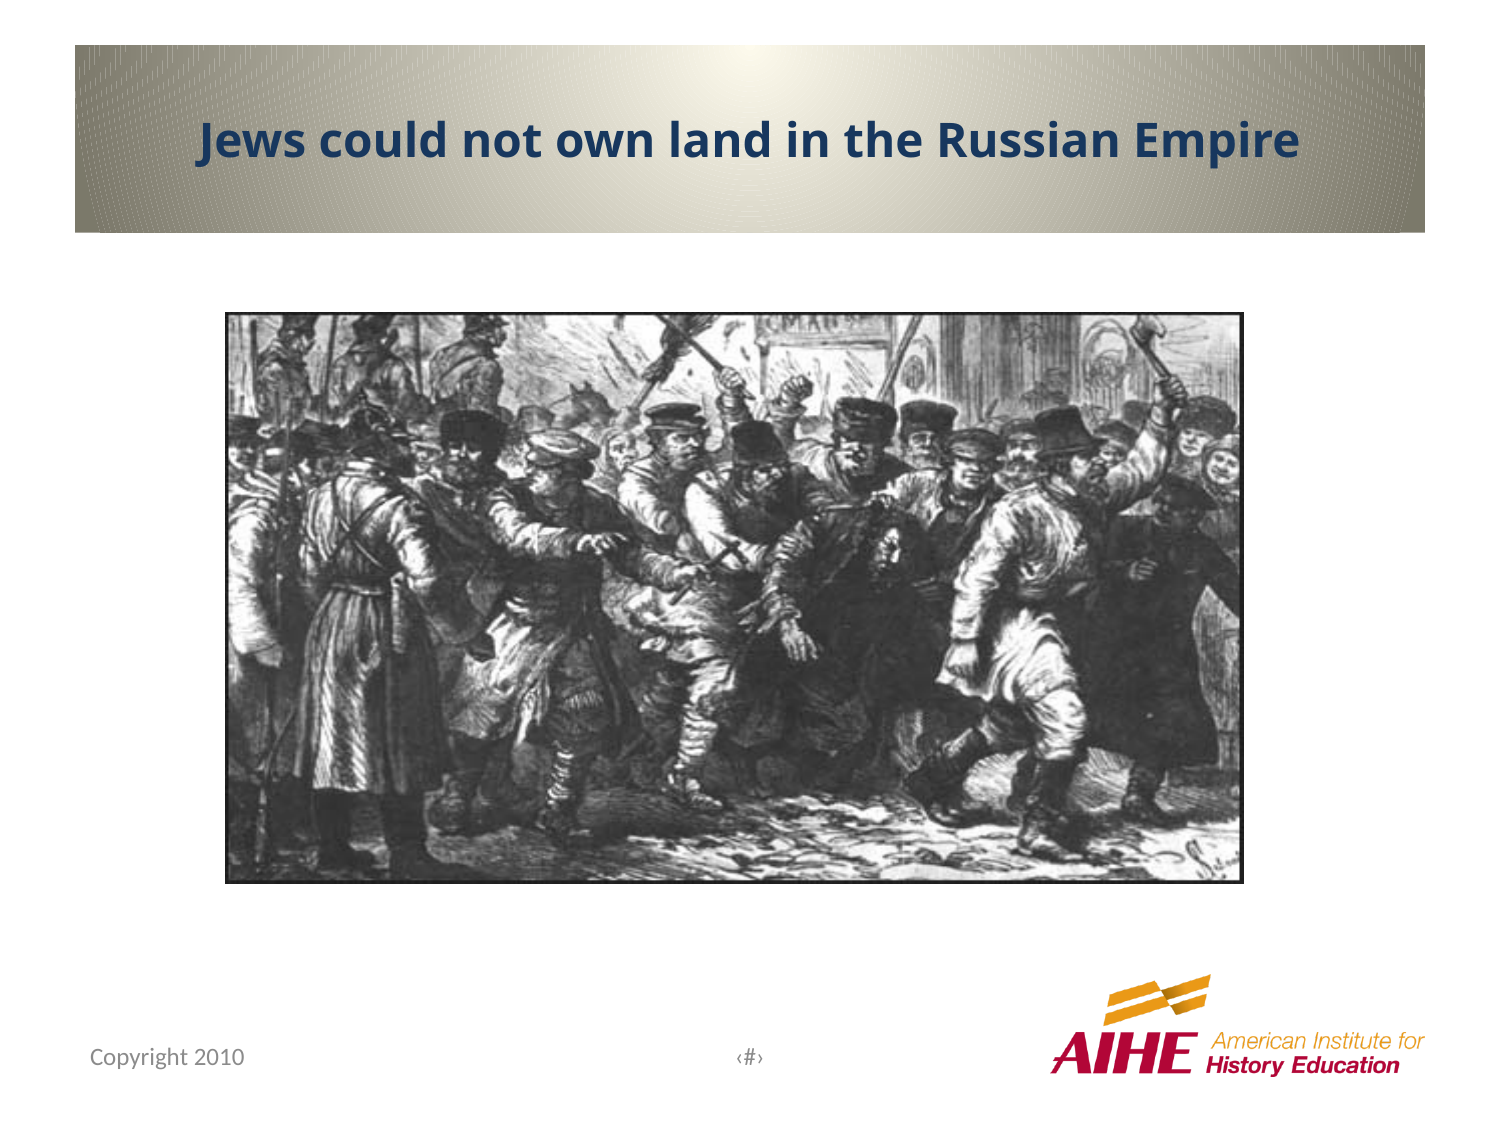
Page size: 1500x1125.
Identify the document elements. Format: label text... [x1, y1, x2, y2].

slide_number Copyright 2010 [75, 1025, 425, 1085]
picture [224, 312, 1244, 885]
picture [1050, 974, 1425, 1077]
footer ‹#› [512, 1025, 988, 1085]
title Jews could not own land in the Russian Empire [75, 45, 1425, 233]
